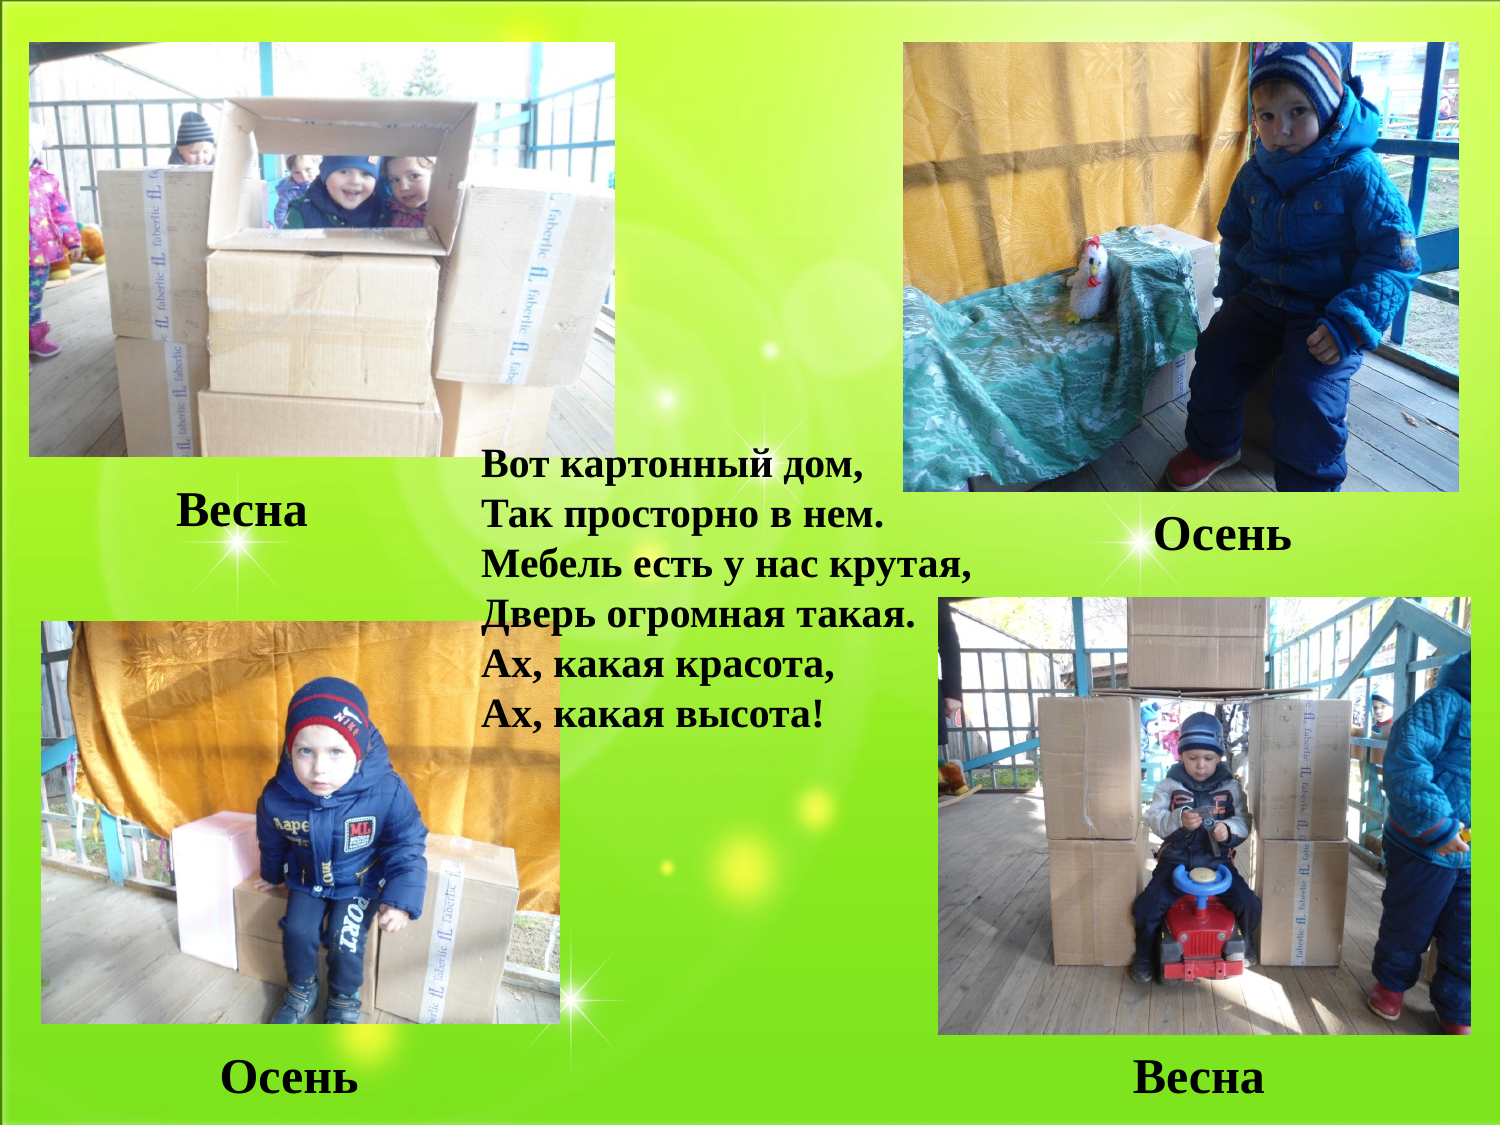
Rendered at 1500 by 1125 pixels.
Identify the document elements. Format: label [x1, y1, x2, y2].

picture [29, 42, 615, 457]
list [0, 0, 1500, 1125]
picture [903, 42, 1460, 492]
picture [40, 621, 561, 1024]
picture [938, 597, 1471, 1036]
